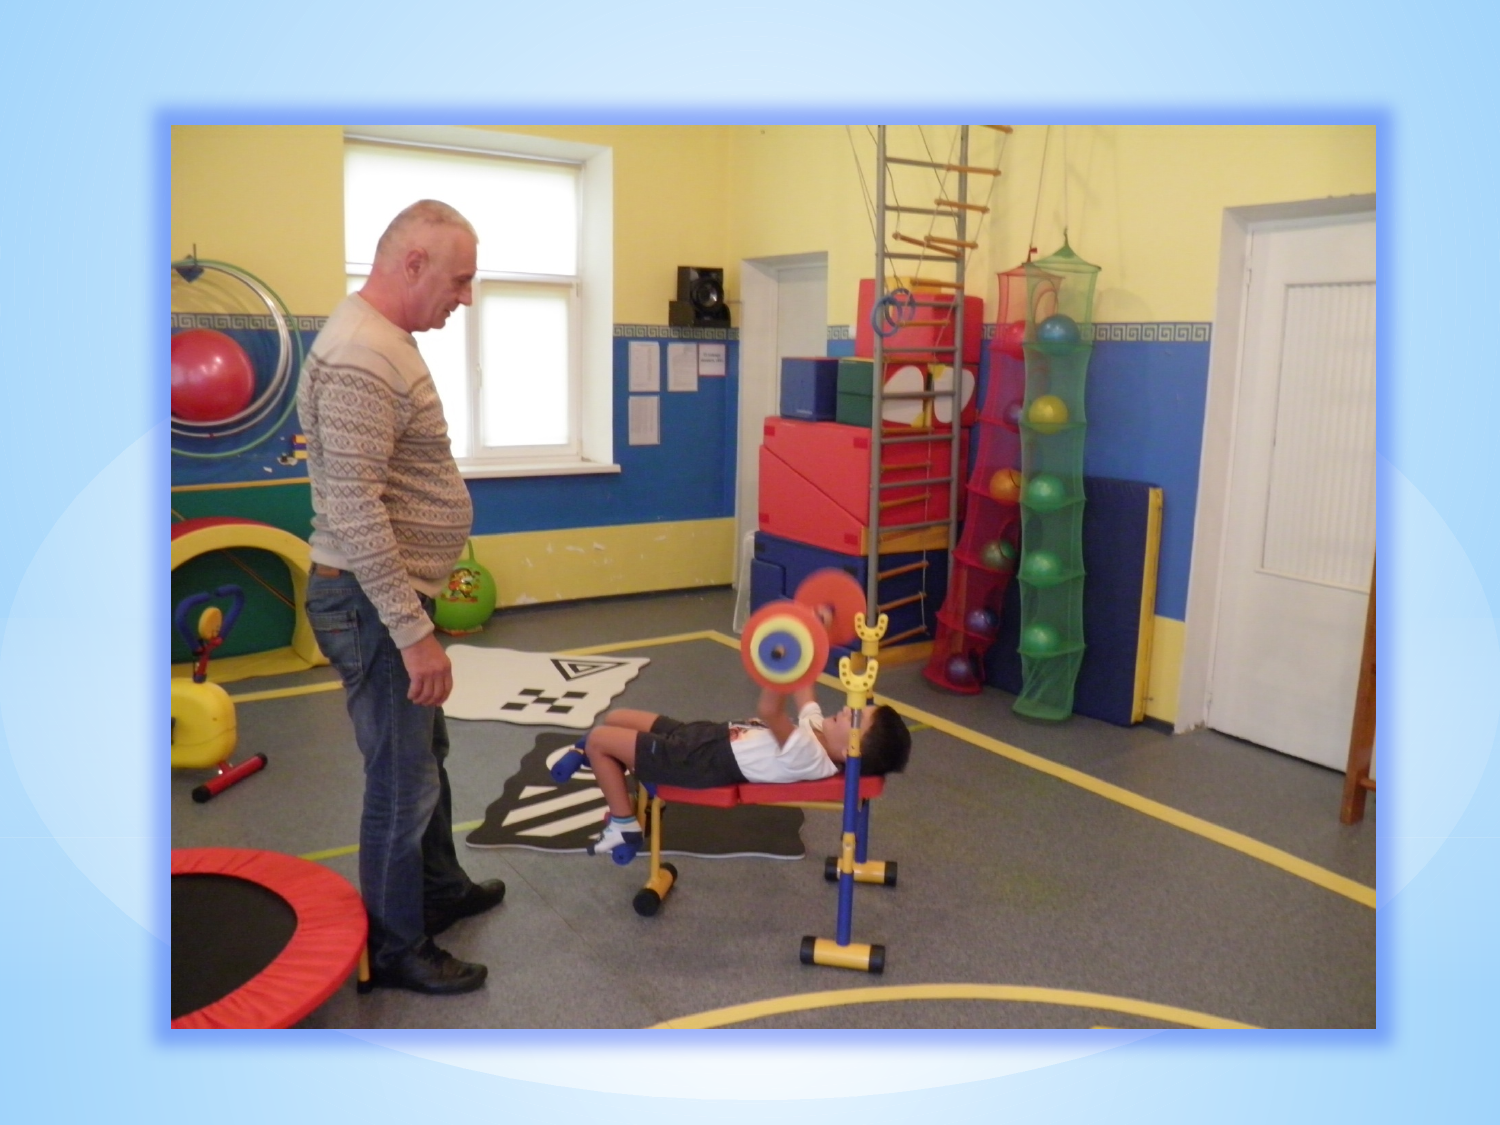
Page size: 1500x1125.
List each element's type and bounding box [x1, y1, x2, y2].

list [170, 125, 1377, 1029]
